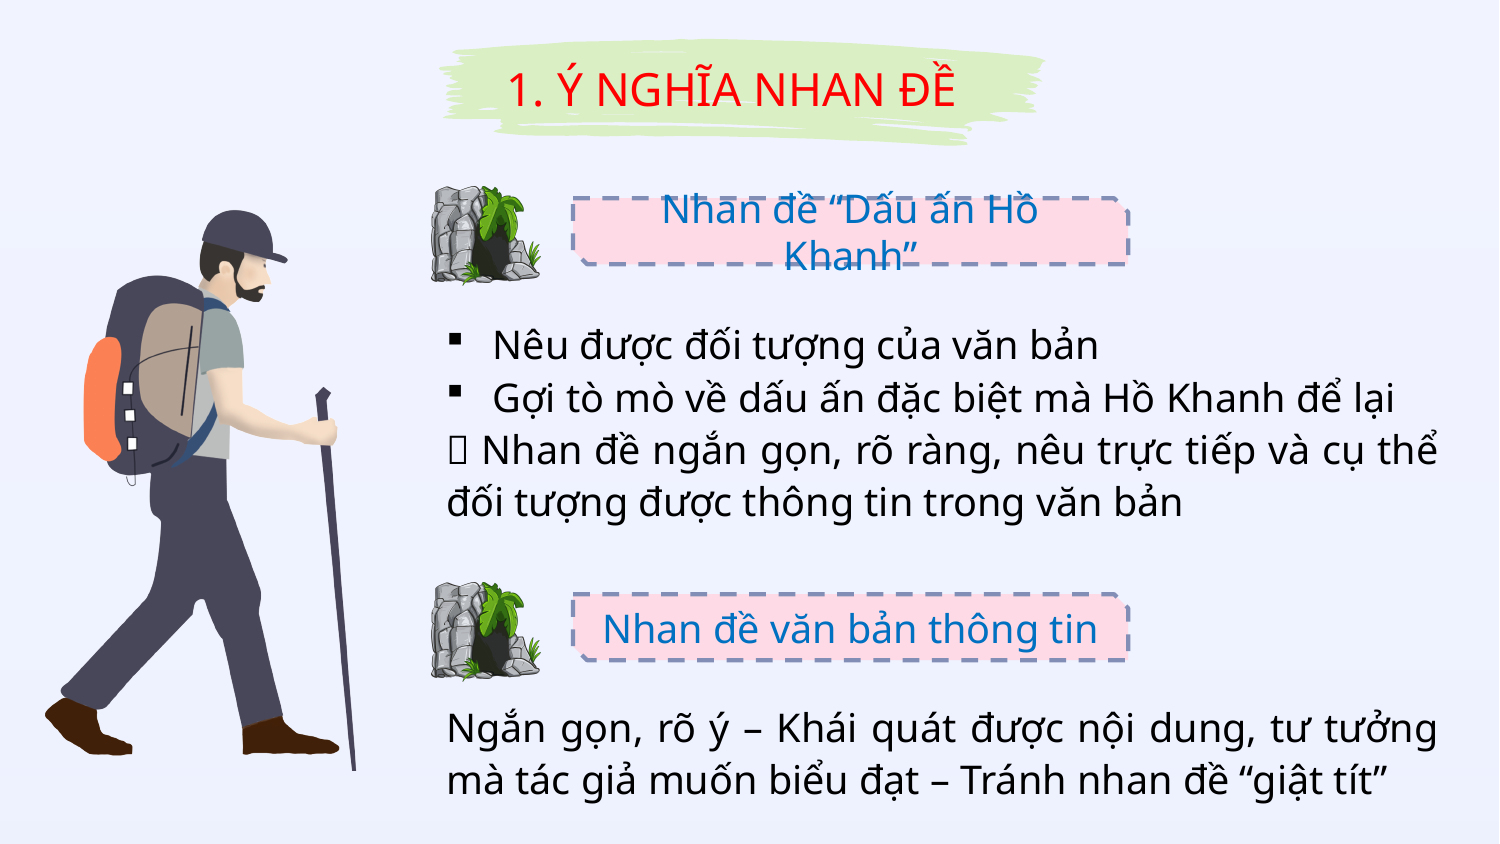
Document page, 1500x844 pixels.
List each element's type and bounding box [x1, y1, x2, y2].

text_box [438, 38, 1047, 146]
text_box [430, 582, 1129, 682]
text_box [430, 186, 1129, 286]
picture [0, 0, 1500, 844]
